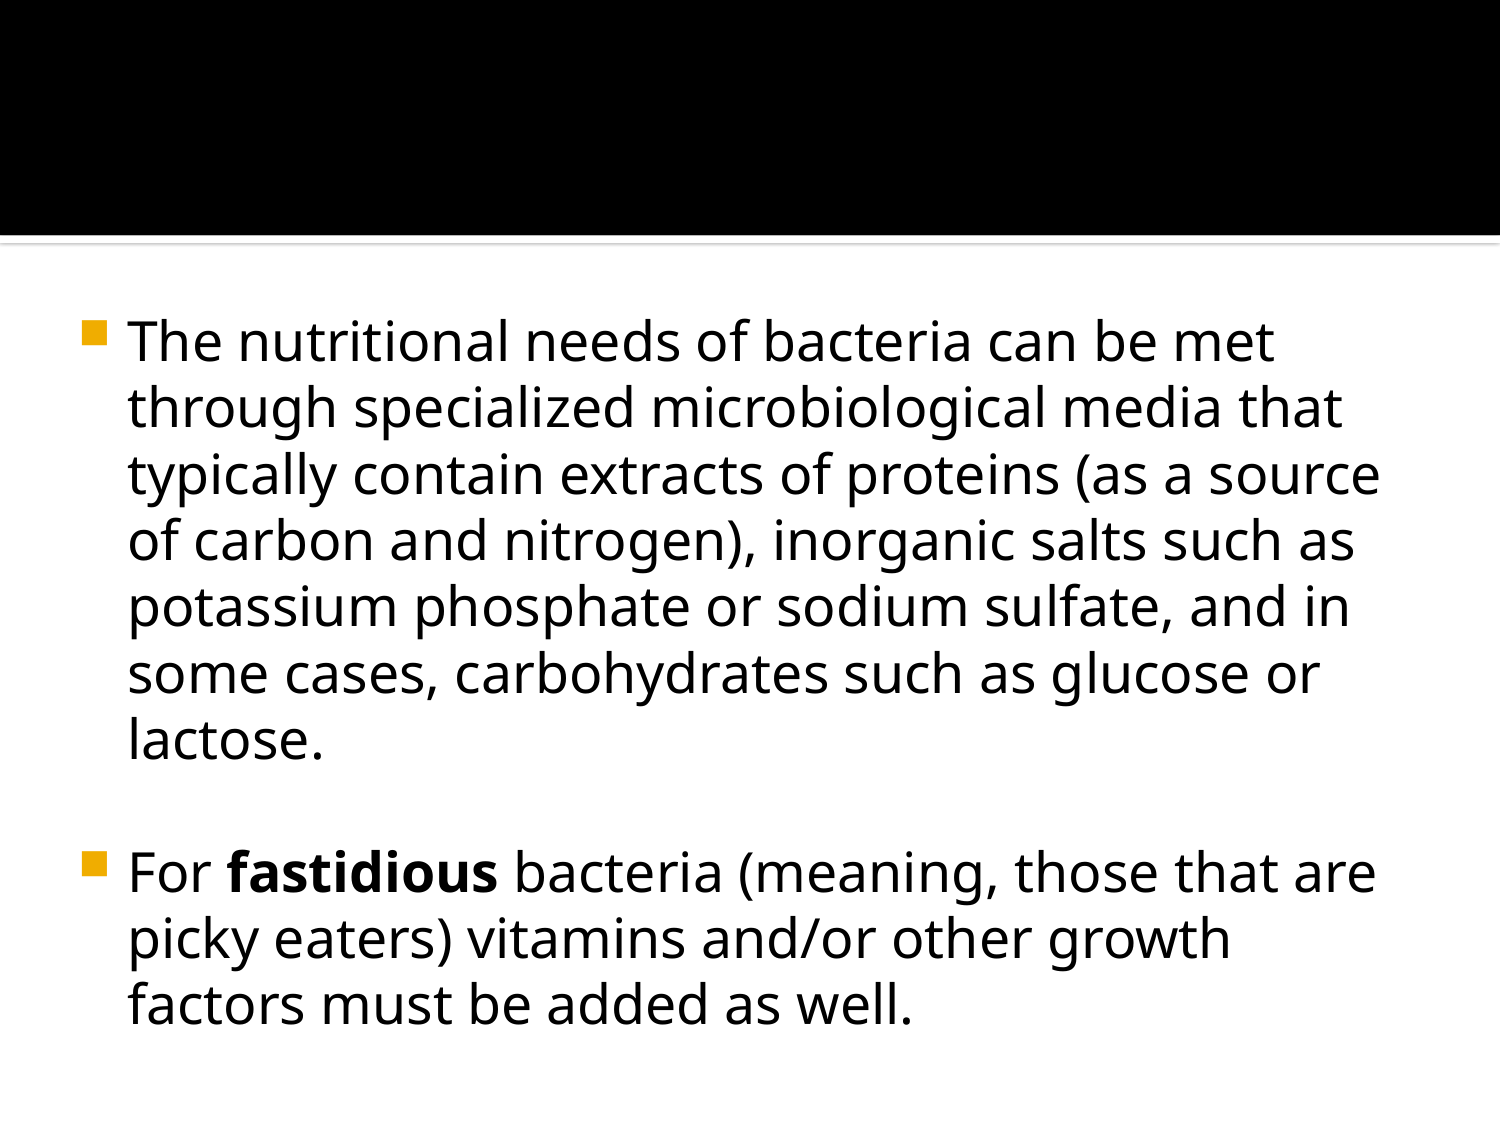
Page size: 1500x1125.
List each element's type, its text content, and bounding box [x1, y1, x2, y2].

list The nutritional needs of bacteria can be met through specialized microbiological media that typically contain extracts of proteins (as a source of carbon and nitrogen), inorganic salts such as potassium phosphate or sodium sulfate, and in some cases, carbohydrates such as glucose or lactose. For fastidious bacteria (meaning, those that are picky eaters) vitamins and/or other growth factors must be added as well. [50, 291, 1425, 1050]
